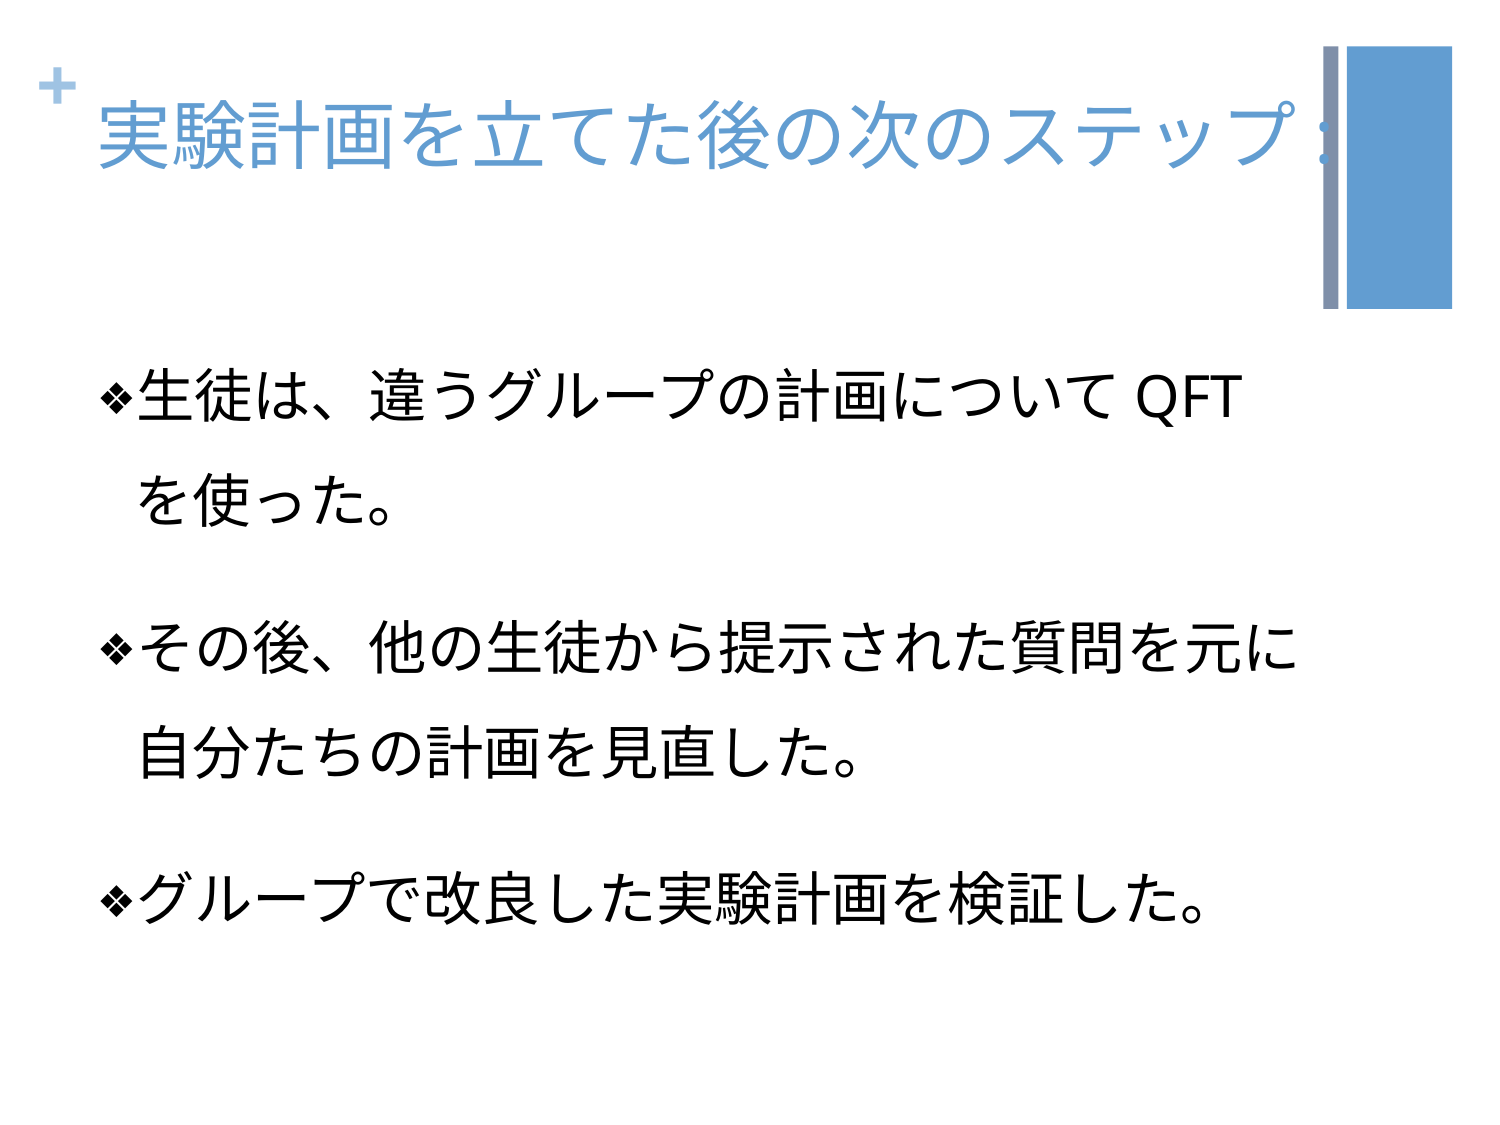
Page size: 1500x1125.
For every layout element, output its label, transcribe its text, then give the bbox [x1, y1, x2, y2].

title 実験計画を立てた後の次のステップ: [81, 81, 1384, 265]
list 生徒は、違うグループの計画についてQFTを使った。 その後、他の生徒から提示された質問を元に自分たちの計画を見直した。 グループで改良した実験計画を検証した。 [81, 316, 1322, 1080]
